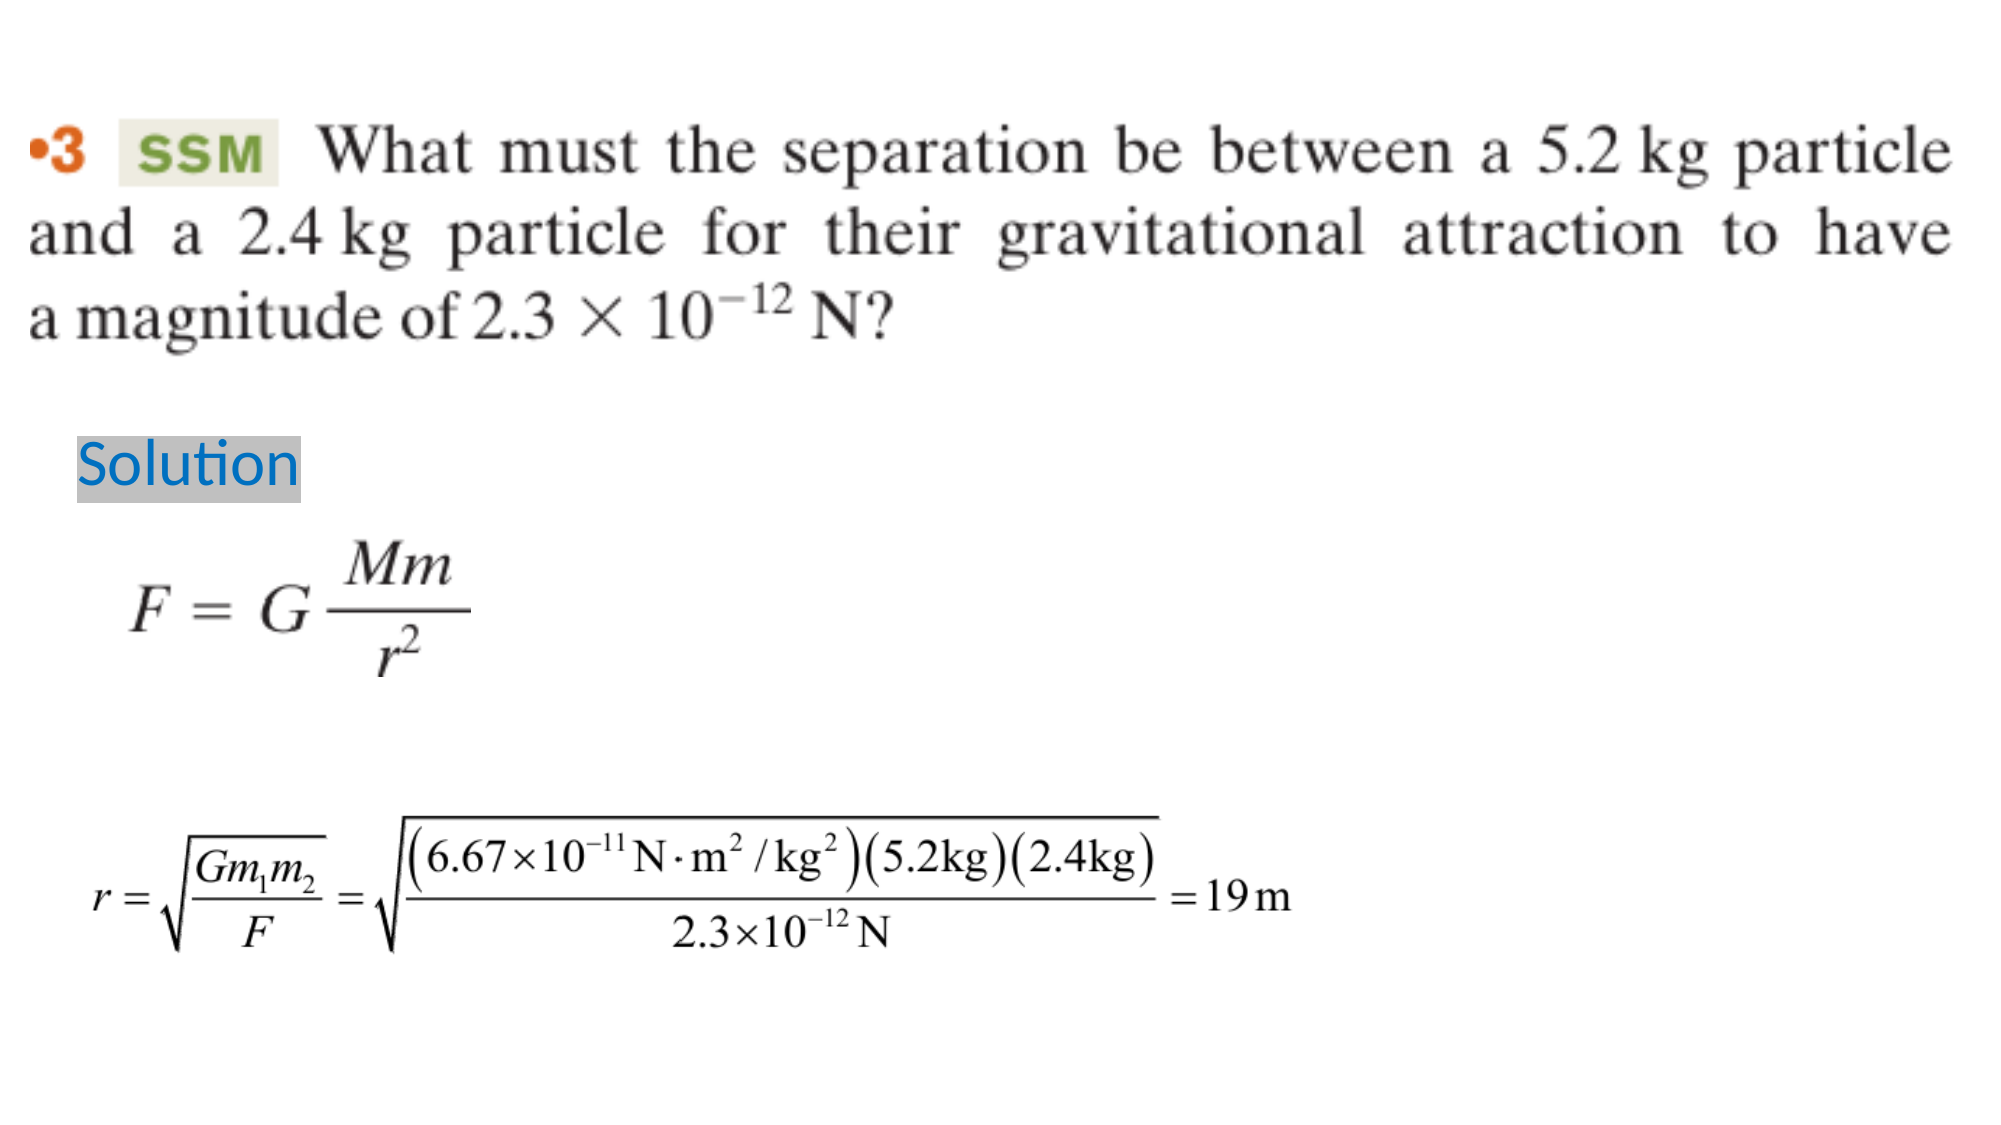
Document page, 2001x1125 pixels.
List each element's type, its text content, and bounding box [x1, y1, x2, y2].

picture [117, 526, 471, 677]
picture [30, 86, 1970, 379]
text_box Solution [62, 411, 460, 507]
picture [62, 774, 1294, 998]
